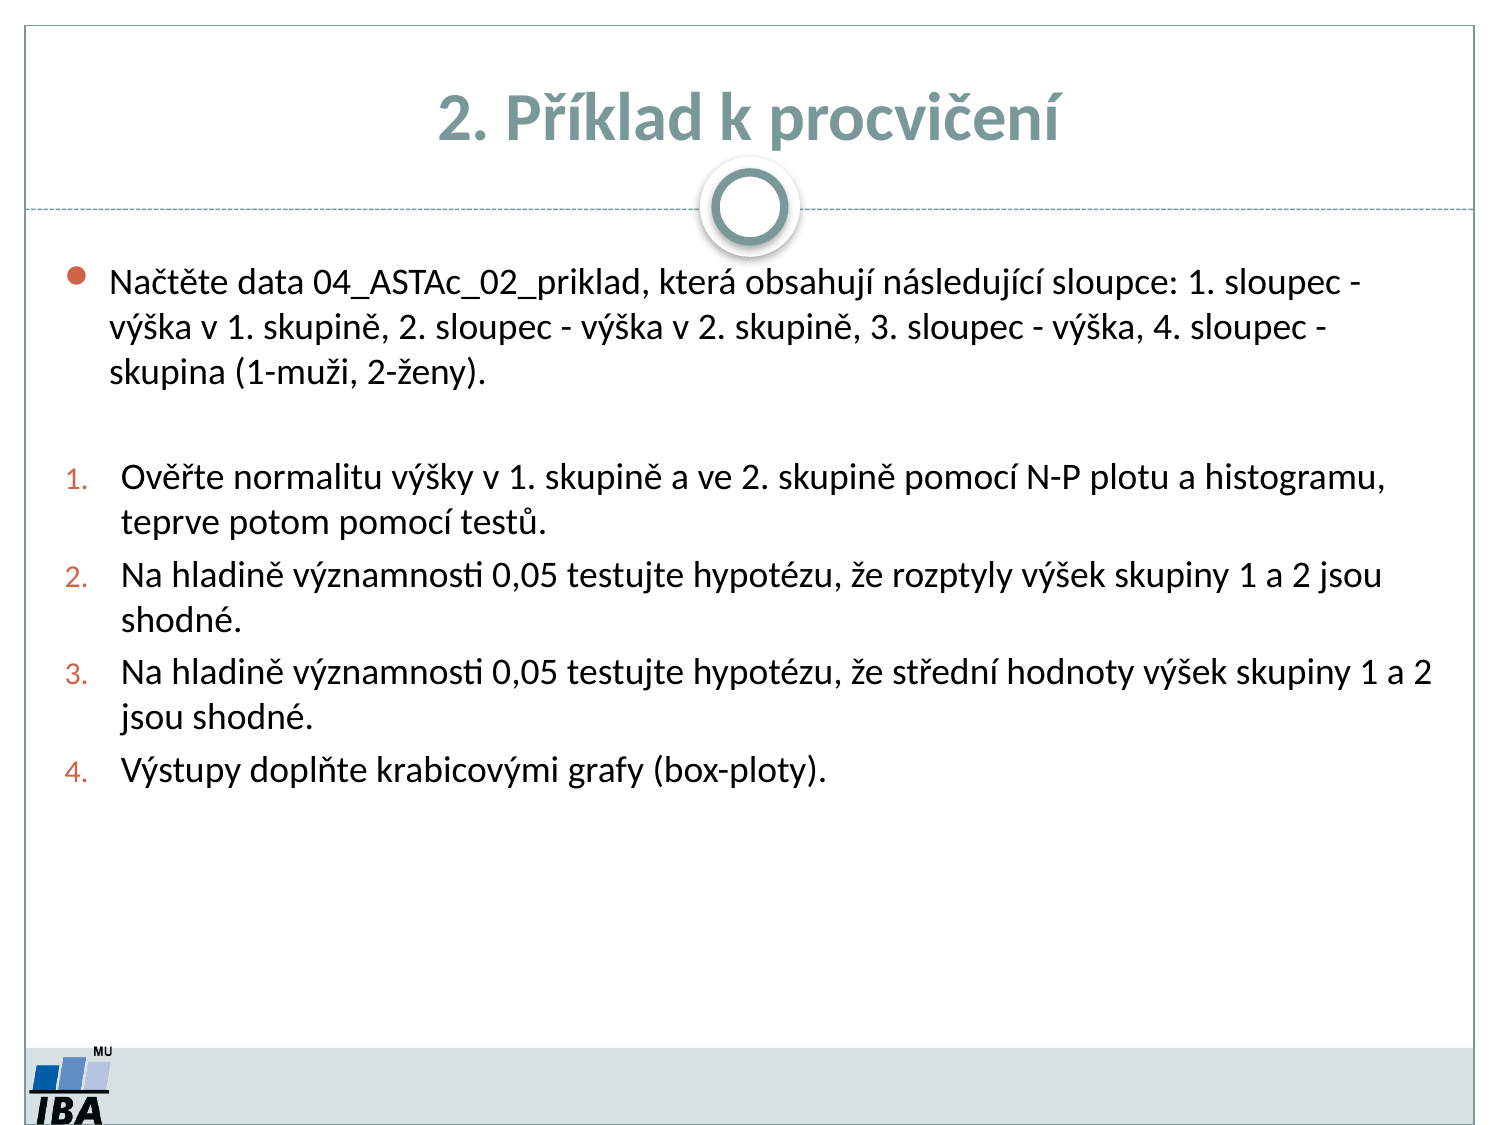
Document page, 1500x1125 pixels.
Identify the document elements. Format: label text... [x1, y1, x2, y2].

picture [29, 1046, 112, 1125]
text_box Načtěte data 04_ASTAc_02_priklad, která obsahují následující sloupce: 1. sloupec - výška v 1. skupině, 2. sloupec - výška v 2. skupině, 3. sloupec - výška, 4. sloupec - skupina (1-muži, 2-ženy). Ověřte normalitu výšky v 1. skupině a ve 2. skupině pomocí N-P plotu a histogramu, teprve potom pomocí testů. Na hladině významnosti 0,05 testujte hypotézu, že rozptyly výšek skupiny 1 a 2 jsou shodné. Na hladině významnosti 0,05 testujte hypotézu, že střední hodnoty výšek skupiny 1 a 2 jsou shodné. Výstupy doplňte krabicovými grafy (box-ploty). [49, 249, 1450, 1005]
title 2. Příklad k procvičení [49, 37, 1450, 163]
